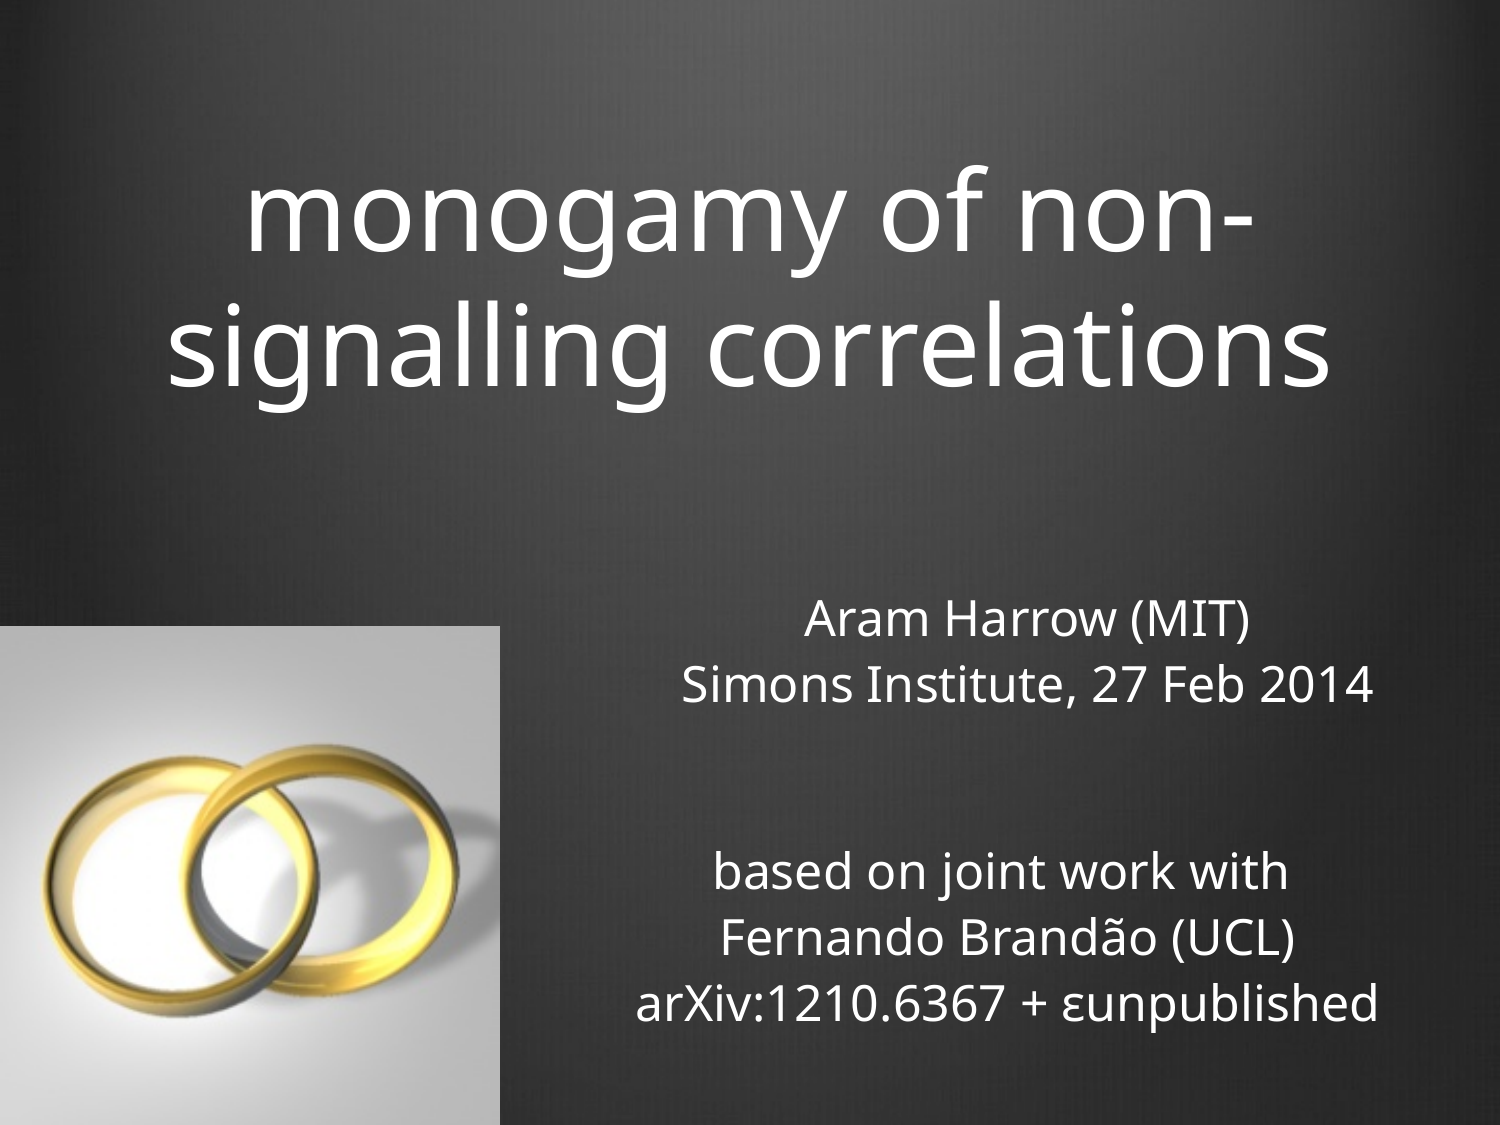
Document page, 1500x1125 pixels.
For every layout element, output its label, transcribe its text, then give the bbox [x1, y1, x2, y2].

subtitle Aram Harrow (MIT) Simons Institute, 27 Feb 2014 [390, 578, 1500, 723]
text_box based on joint work with Fernando Brandão (UCL) arXiv:1210.6367 + εunpublished [620, 831, 1396, 1039]
picture [0, 626, 500, 1125]
title monogamy of non-signalling correlations [112, 158, 1388, 417]
